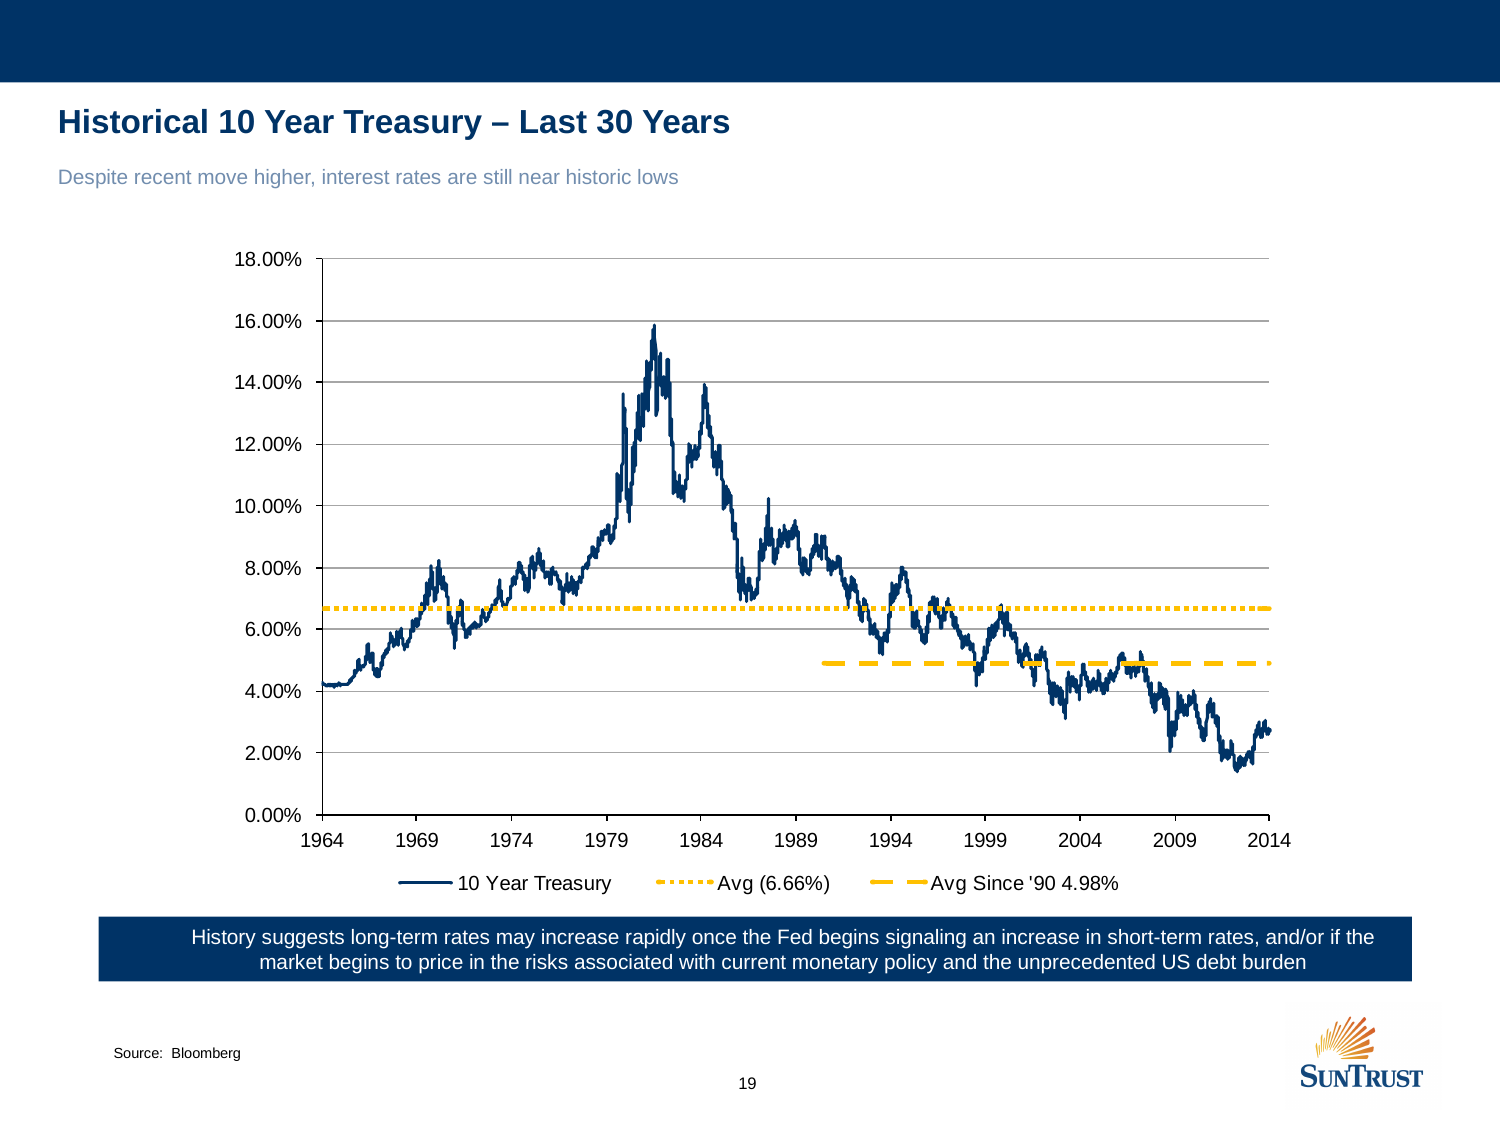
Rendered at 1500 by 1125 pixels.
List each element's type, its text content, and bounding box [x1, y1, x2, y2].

text_box Historical 10 Year Treasury – Last 30 Years [43, 92, 1468, 134]
text_box Source: Bloomberg [98, 1036, 386, 1069]
picture [218, 234, 1293, 913]
picture [1285, 1002, 1442, 1110]
text_box 18 [723, 1065, 786, 1125]
text_box History suggests long-term rates may increase rapidly once the Fed begins signaling an increase in short-term rates, and/or if the market begins to price in the risks associated with current monetary policy and the unprecedented US debt burden [98, 916, 1412, 982]
text_box Despite recent move higher, interest rates are still near historic lows [43, 156, 1244, 197]
